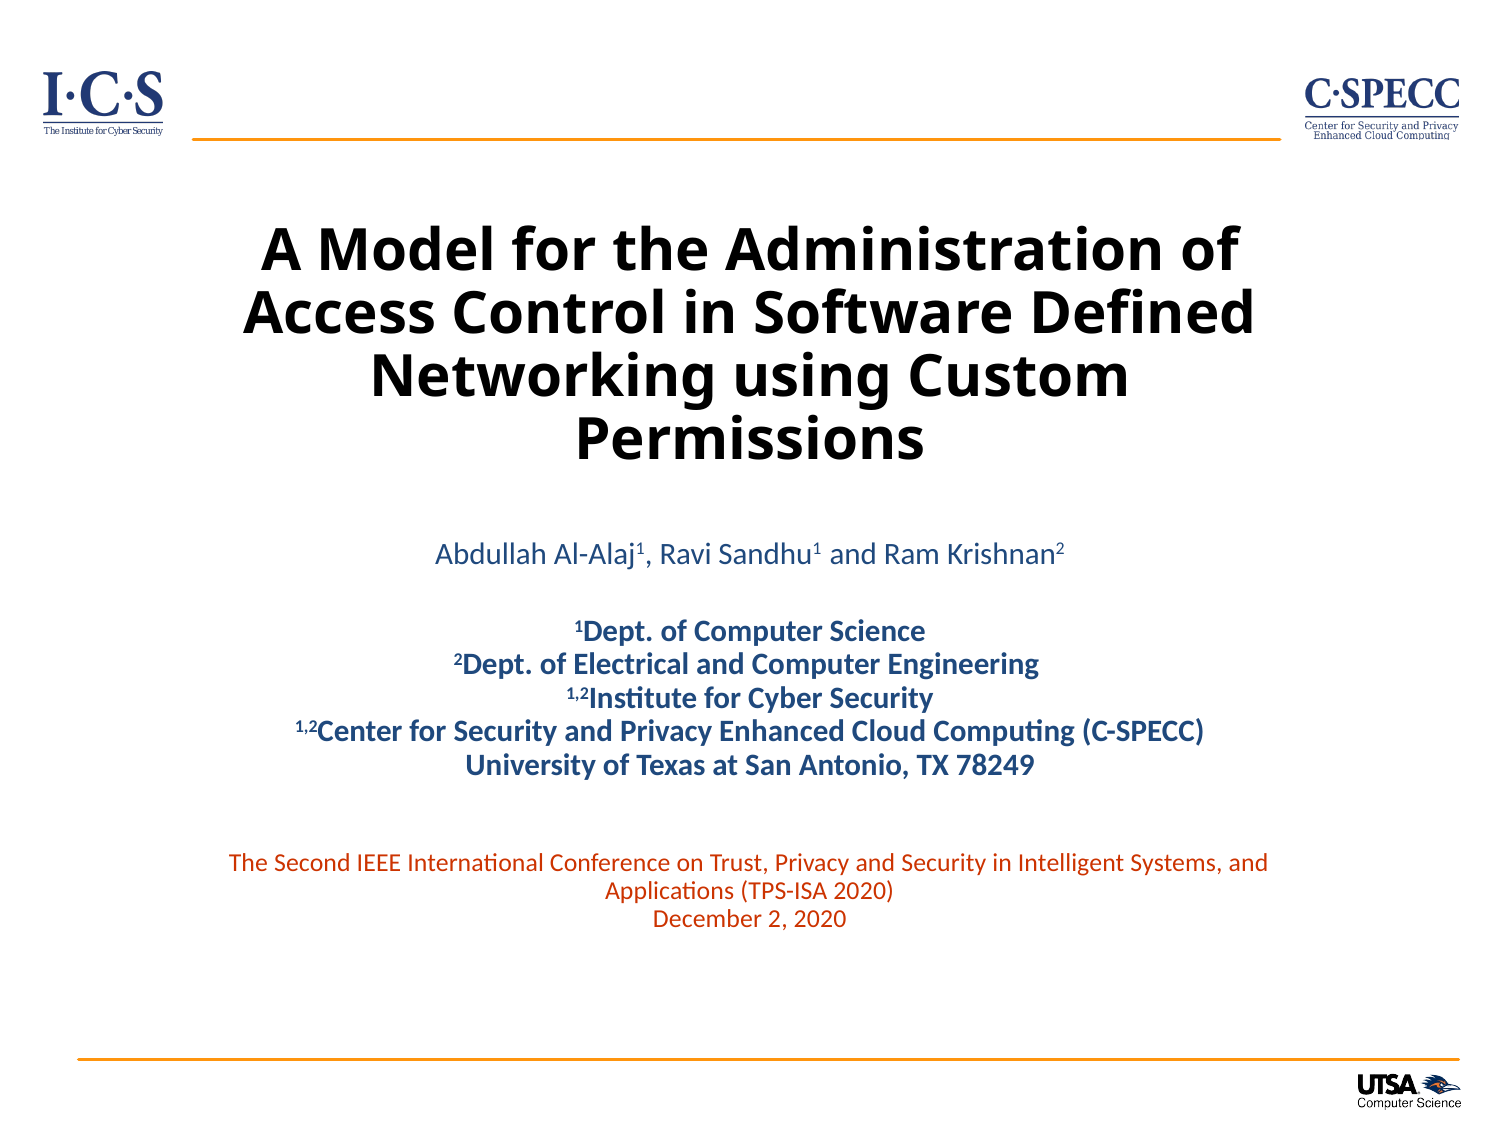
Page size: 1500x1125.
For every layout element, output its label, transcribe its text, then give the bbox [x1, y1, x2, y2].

title A Model for the Administration of Access Control in Software Defined Networking using Custom Permissions [187, 163, 1313, 479]
picture [1352, 1068, 1467, 1111]
picture [1305, 78, 1459, 140]
subtitle Abdullah Al-Alaj1, Ravi Sandhu1 and Ram Krishnan2 1Dept. of Computer Science 2Dept. of Electrical and Computer Engineering 1,2Institute for Cyber Security 1,2Center for Security and Privacy Enhanced Cloud Computing (C-SPECC) University of Texas at San Antonio, TX 78249 The Second IEEE International Conference on Trust, Privacy and Security in Intelligent Systems, and Applications (TPS-ISA 2020) December 2, 2020 [187, 479, 1313, 942]
picture [43, 71, 163, 136]
